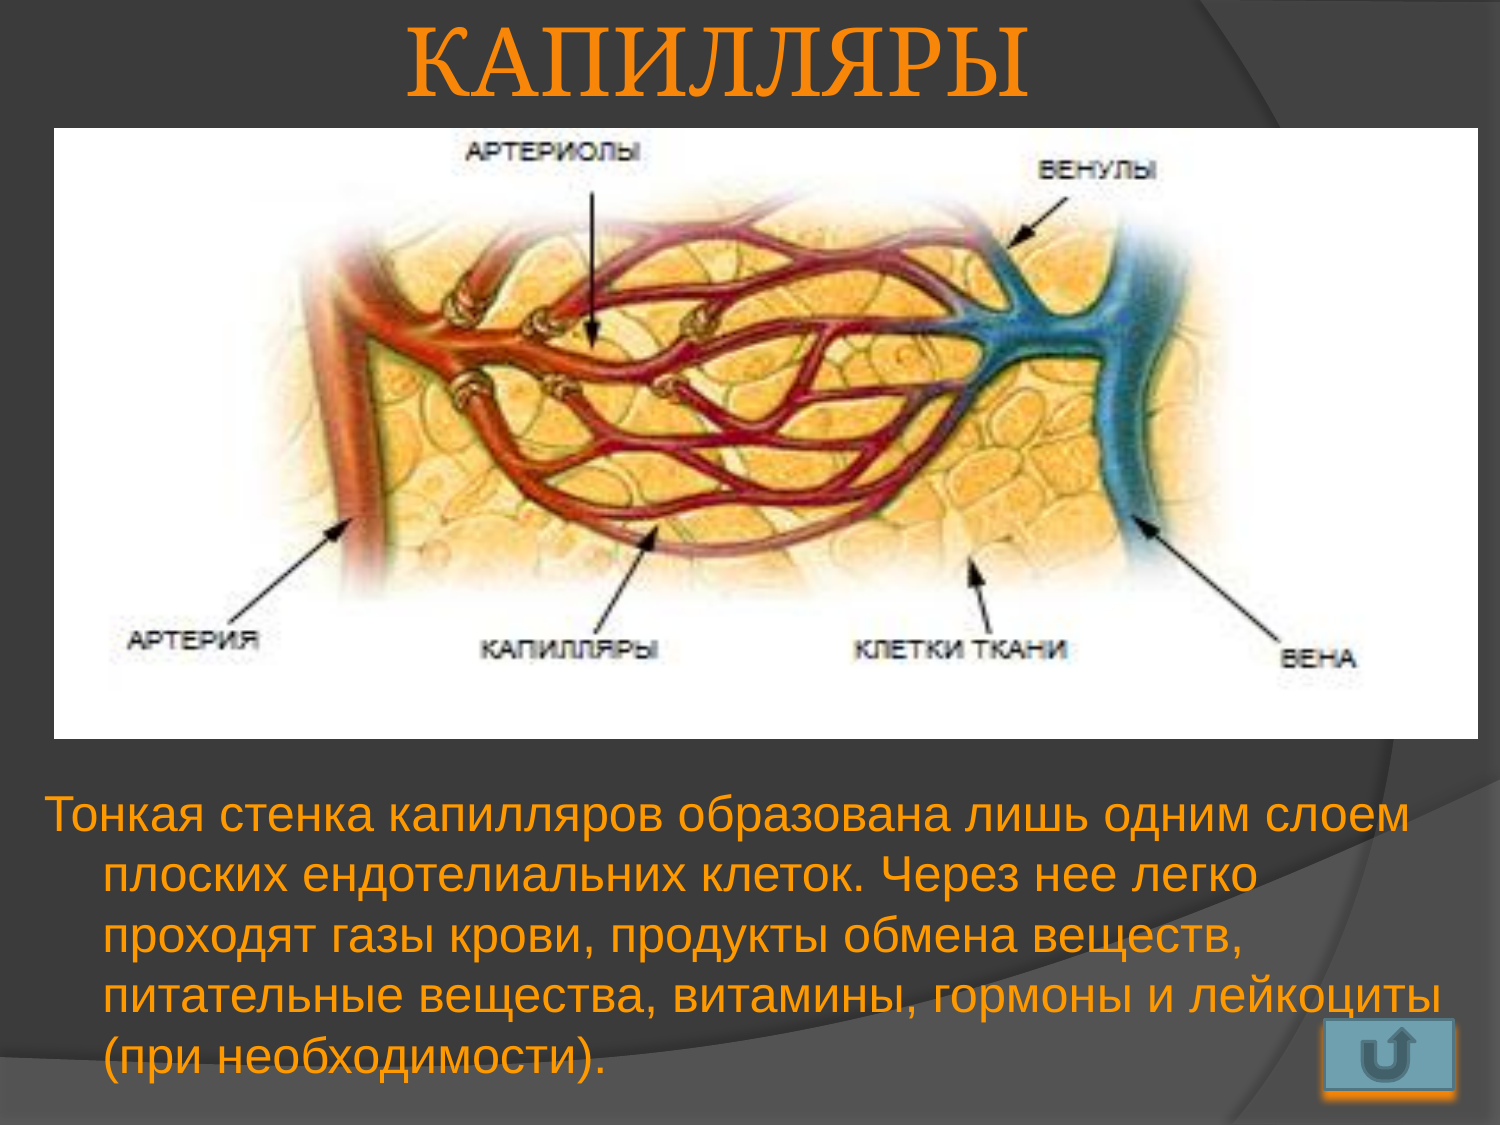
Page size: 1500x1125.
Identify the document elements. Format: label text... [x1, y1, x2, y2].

picture [54, 128, 1478, 739]
text_box [1323, 1018, 1455, 1091]
title КАПИЛЛЯРЫ [105, 0, 1331, 118]
list Тонкая стенка капилляров образована лишь одним слоем плоских ендотелиальних клеток. Через нее легко проходят газы крови, продукты обмена веществ, питательные вещества, витамины, гормоны и лейкоциты (при необходимости). [23, 773, 1500, 1125]
